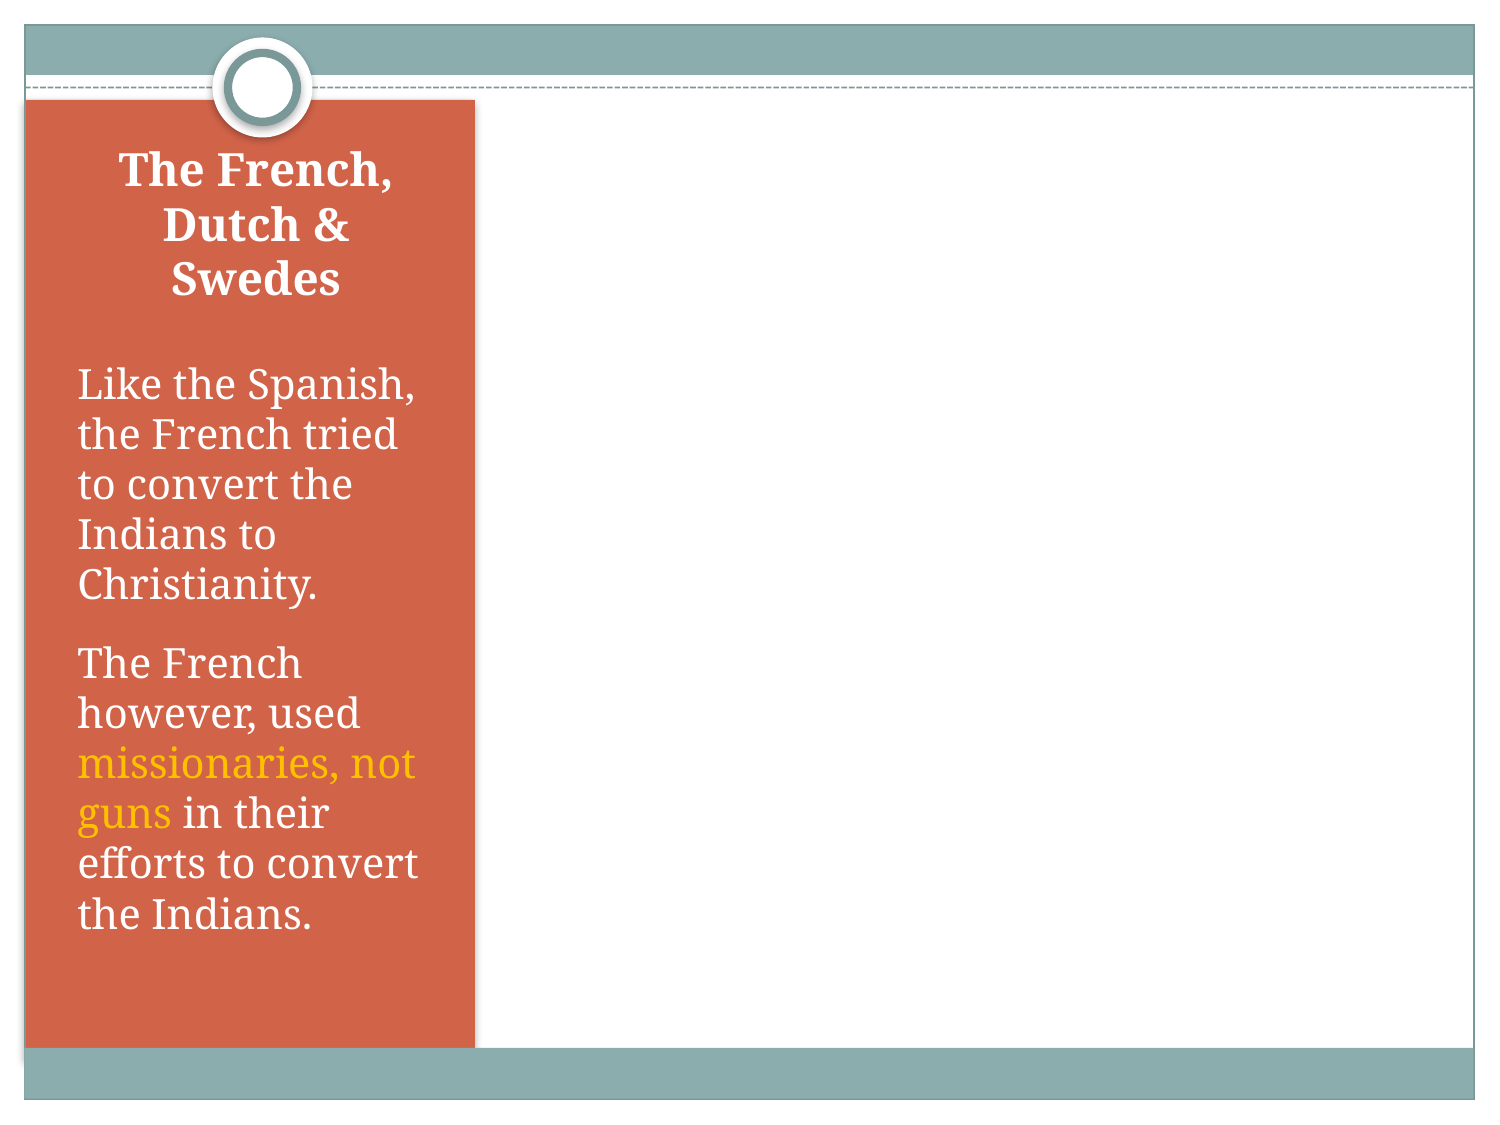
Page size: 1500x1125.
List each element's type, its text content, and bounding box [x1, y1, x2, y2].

list Like the Spanish, the French tried to convert the Indians to Christianity. The French however, used missionaries, not guns in their efforts to convert the Indians. [62, 350, 450, 1005]
title The French, Dutch & Swedes [62, 149, 450, 313]
